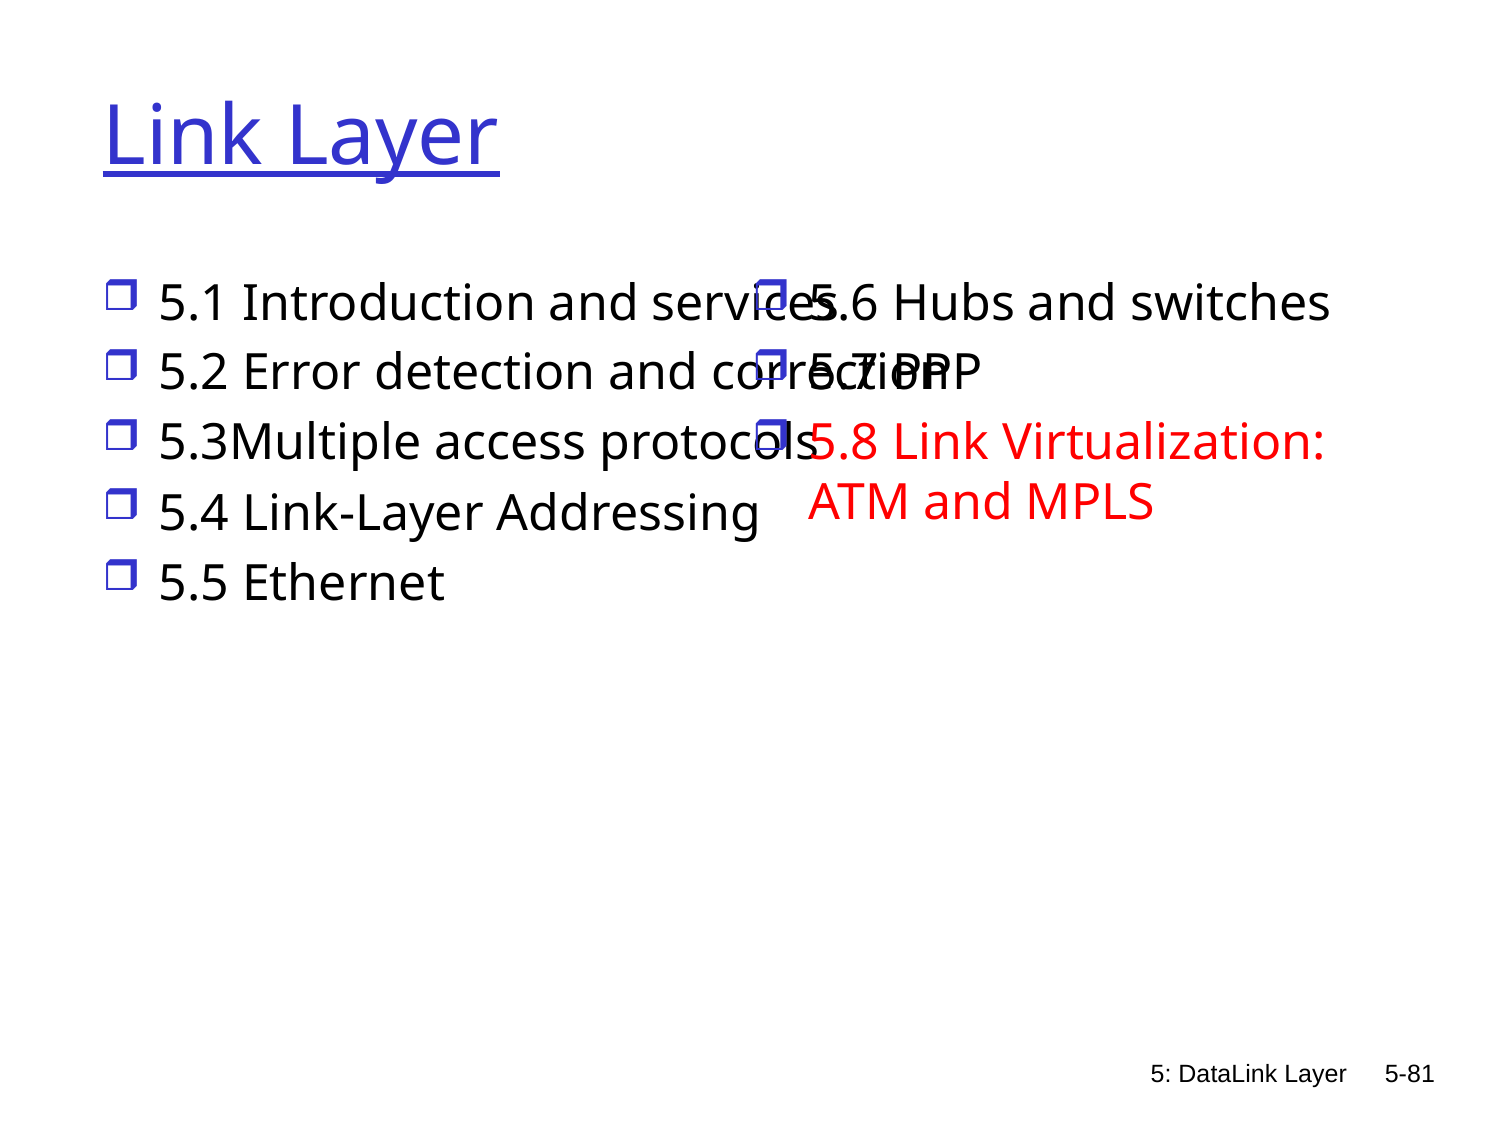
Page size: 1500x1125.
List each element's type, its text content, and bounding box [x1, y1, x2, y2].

list 5.1 Introduction and services 5.2 Error detection and correction 5.3Multiple access protocols 5.4 Link-Layer Addressing 5.5 Ethernet [87, 262, 737, 1025]
title Link Layer [87, 37, 1363, 225]
slide_number 5-81 [1338, 1049, 1451, 1125]
list 5.6 Hubs and switches 5.7 PPP 5.8 Link Virtualization: ATM and MPLS [737, 262, 1403, 1025]
footer 5: DataLink Layer [887, 1049, 1338, 1125]
